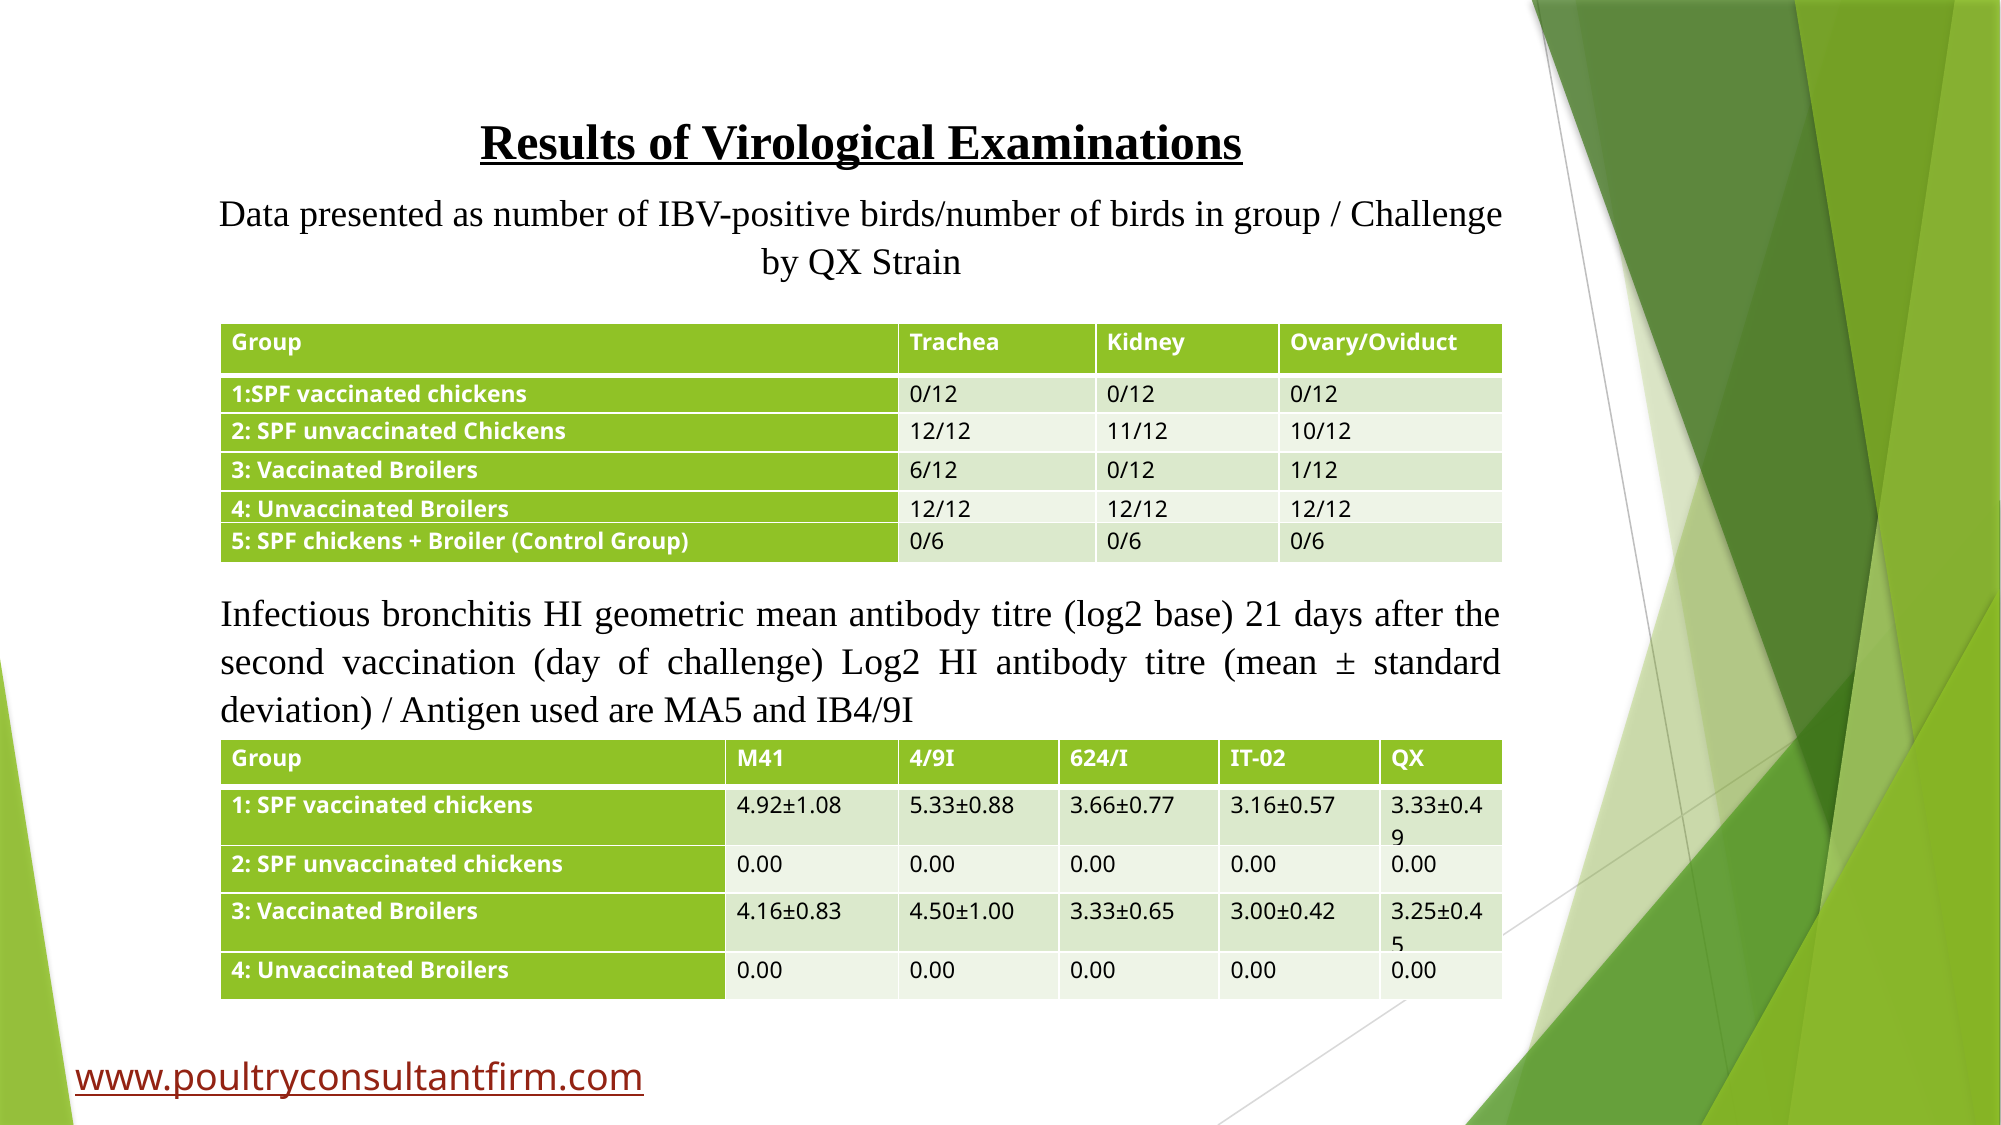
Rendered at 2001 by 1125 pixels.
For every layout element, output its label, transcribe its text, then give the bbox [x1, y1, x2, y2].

table_header 624/I [1060, 740, 1218, 784]
table_cell 0/6 [1280, 523, 1502, 562]
table_cell 3.66±0.77 [1060, 790, 1218, 845]
table_cell 0/12 [1280, 378, 1502, 412]
table_cell 0/12 [1097, 453, 1278, 490]
table_cell 12/12 [1280, 492, 1502, 522]
table_cell 1/12 [1280, 453, 1502, 490]
table_cell 0.00 [726, 846, 898, 892]
table_cell 5: SPF chickens + Broiler (Control Group) [221, 523, 898, 562]
table_header Group [221, 324, 898, 373]
table_cell 3: Vaccinated Broilers [221, 894, 725, 951]
table_cell 3.25±0.45 [1381, 894, 1502, 951]
table_cell 0.00 [726, 953, 898, 999]
table_header Trachea [899, 324, 1095, 373]
table_cell 0.00 [899, 846, 1058, 892]
table_cell 1: SPF vaccinated chickens [221, 790, 725, 845]
table_cell 3.33±0.65 [1060, 894, 1218, 951]
table_cell 0.00 [1220, 846, 1379, 892]
table_cell 3: Vaccinated Broilers [221, 453, 898, 490]
table_cell 0/6 [899, 523, 1095, 562]
table_cell 4: Unvaccinated Broilers [221, 492, 898, 522]
table_cell 3.16±0.57 [1220, 790, 1379, 845]
table_header Ovary/Oviduct [1280, 324, 1502, 373]
table_cell 4.50±1.00 [899, 894, 1058, 951]
text_box Results of Virological Examinations Data presented as number of IBV-positive birds/number of birds in group / Challenge by QX Strain [191, 97, 1532, 290]
table_cell 1:SPF vaccinated chickens [221, 378, 898, 412]
table_cell 11/12 [1097, 414, 1278, 451]
table_cell 2: SPF unvaccinated chickens [221, 846, 725, 892]
table_header 4/9I [899, 740, 1058, 784]
table_cell 3.00±0.42 [1220, 894, 1379, 951]
table_header Group [221, 740, 725, 784]
table_cell 10/12 [1280, 414, 1502, 451]
table_cell 0.00 [1060, 953, 1218, 999]
table_cell 12/12 [899, 492, 1095, 522]
table_cell 0.00 [1220, 953, 1379, 999]
table_cell 0/6 [1097, 523, 1278, 562]
table_cell 2: SPF unvaccinated Chickens [221, 414, 898, 451]
table_cell 6/12 [899, 453, 1095, 490]
table_cell 0/12 [899, 378, 1095, 412]
table_header M41 [726, 740, 898, 784]
table_cell 4.16±0.83 [726, 894, 898, 951]
table_header Kidney [1097, 324, 1278, 373]
table_cell 4: Unvaccinated Broilers [221, 953, 725, 999]
table_header QX [1381, 740, 1502, 784]
table_cell 0.00 [1381, 846, 1502, 892]
table_cell 12/12 [1097, 492, 1278, 522]
table_cell 5.33±0.88 [899, 790, 1058, 845]
table_header IT-02 [1220, 740, 1379, 784]
table_cell 0.00 [899, 953, 1058, 999]
table_cell 0.00 [1060, 846, 1218, 892]
table_cell 0/12 [1097, 378, 1278, 412]
text_box www.poultryconsultantfirm.com [60, 1045, 708, 1106]
table_cell 4.92±1.08 [726, 790, 898, 845]
table_cell 3.33±0.49 [1381, 790, 1502, 845]
text_box Infectious bronchitis HI geometric mean antibody titre (log2 base) 21 days after the second vaccination (day of challenge) Log2 HI antibody titre (mean ± standard deviation) / Antigen used are MA5 and IB4/9I [205, 577, 1518, 738]
table_cell 12/12 [899, 414, 1095, 451]
table_cell 0.00 [1381, 953, 1502, 999]
